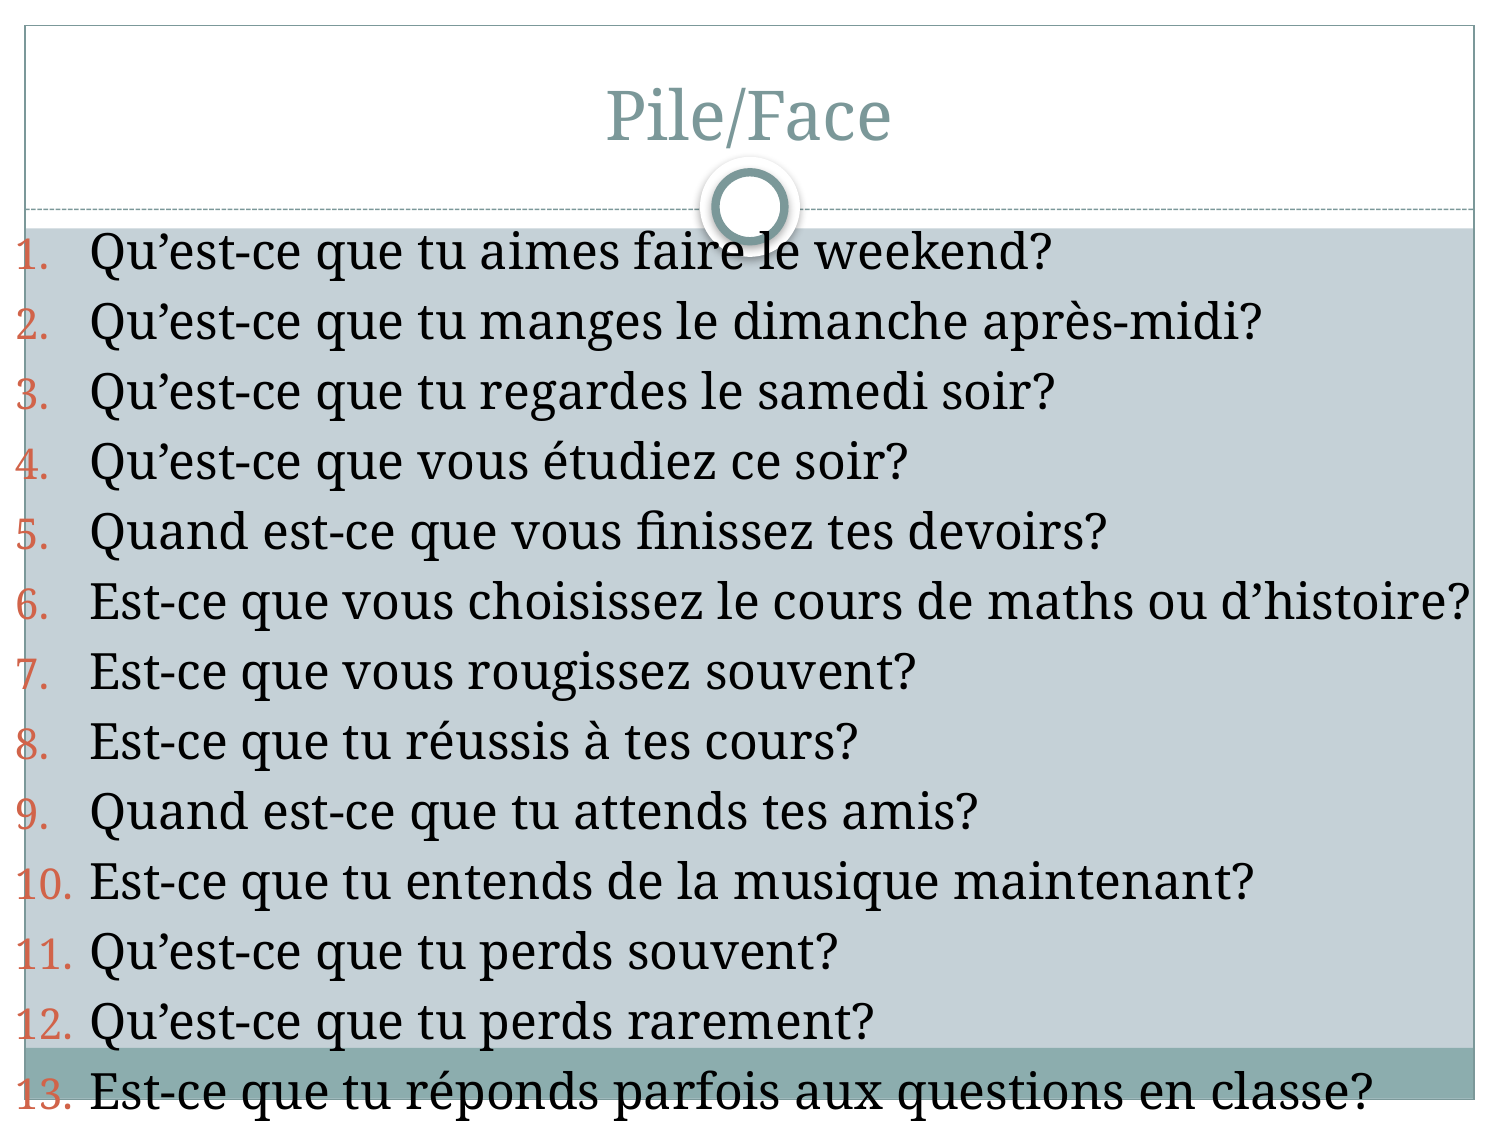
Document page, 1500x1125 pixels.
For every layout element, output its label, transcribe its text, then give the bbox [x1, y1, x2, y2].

list Qu’est-ce que tu aimes faire le weekend? Qu’est-ce que tu manges le dimanche après-midi? Qu’est-ce que tu regardes le samedi soir? Qu’est-ce que vous étudiez ce soir? Quand est-ce que vous finissez tes devoirs? Est-ce que vous choisissez le cours de maths ou d’histoire? Est-ce que vous rougissez souvent? Est-ce que tu réussis à tes cours? Quand est-ce que tu attends tes amis? Est-ce que tu entends de la musique maintenant? Qu’est-ce que tu perds souvent? Qu’est-ce que tu perds rarement? Est-ce que tu réponds parfois aux questions en classe? [0, 212, 1500, 1125]
title Pile/Face [49, 37, 1450, 162]
